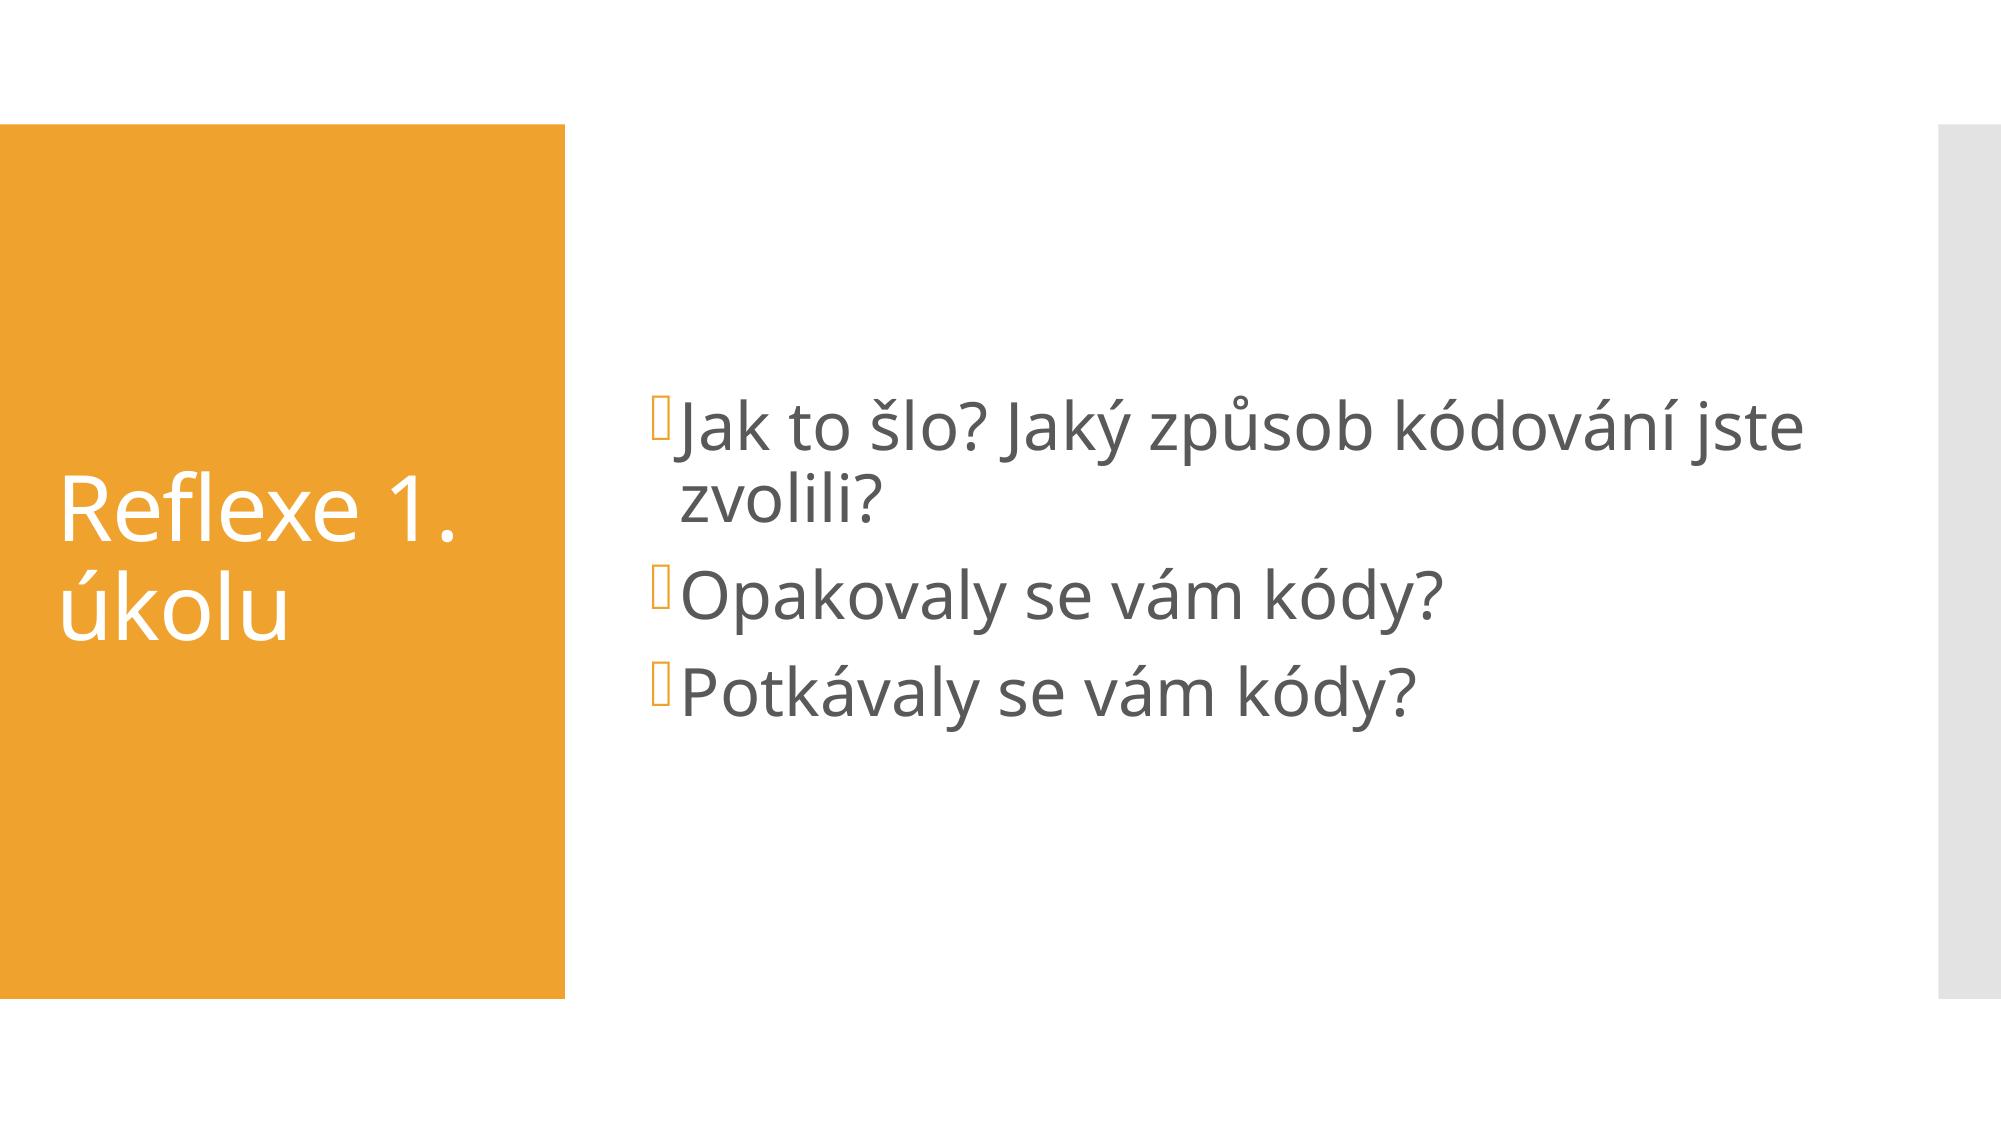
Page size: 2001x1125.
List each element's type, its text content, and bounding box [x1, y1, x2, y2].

title Reflexe 1. úkolu [41, 184, 525, 940]
list Jak to šlo? Jaký způsob kódování jste zvolili? Opakovaly se vám kódy? Potkávaly se vám kódy? [634, 141, 1835, 982]
